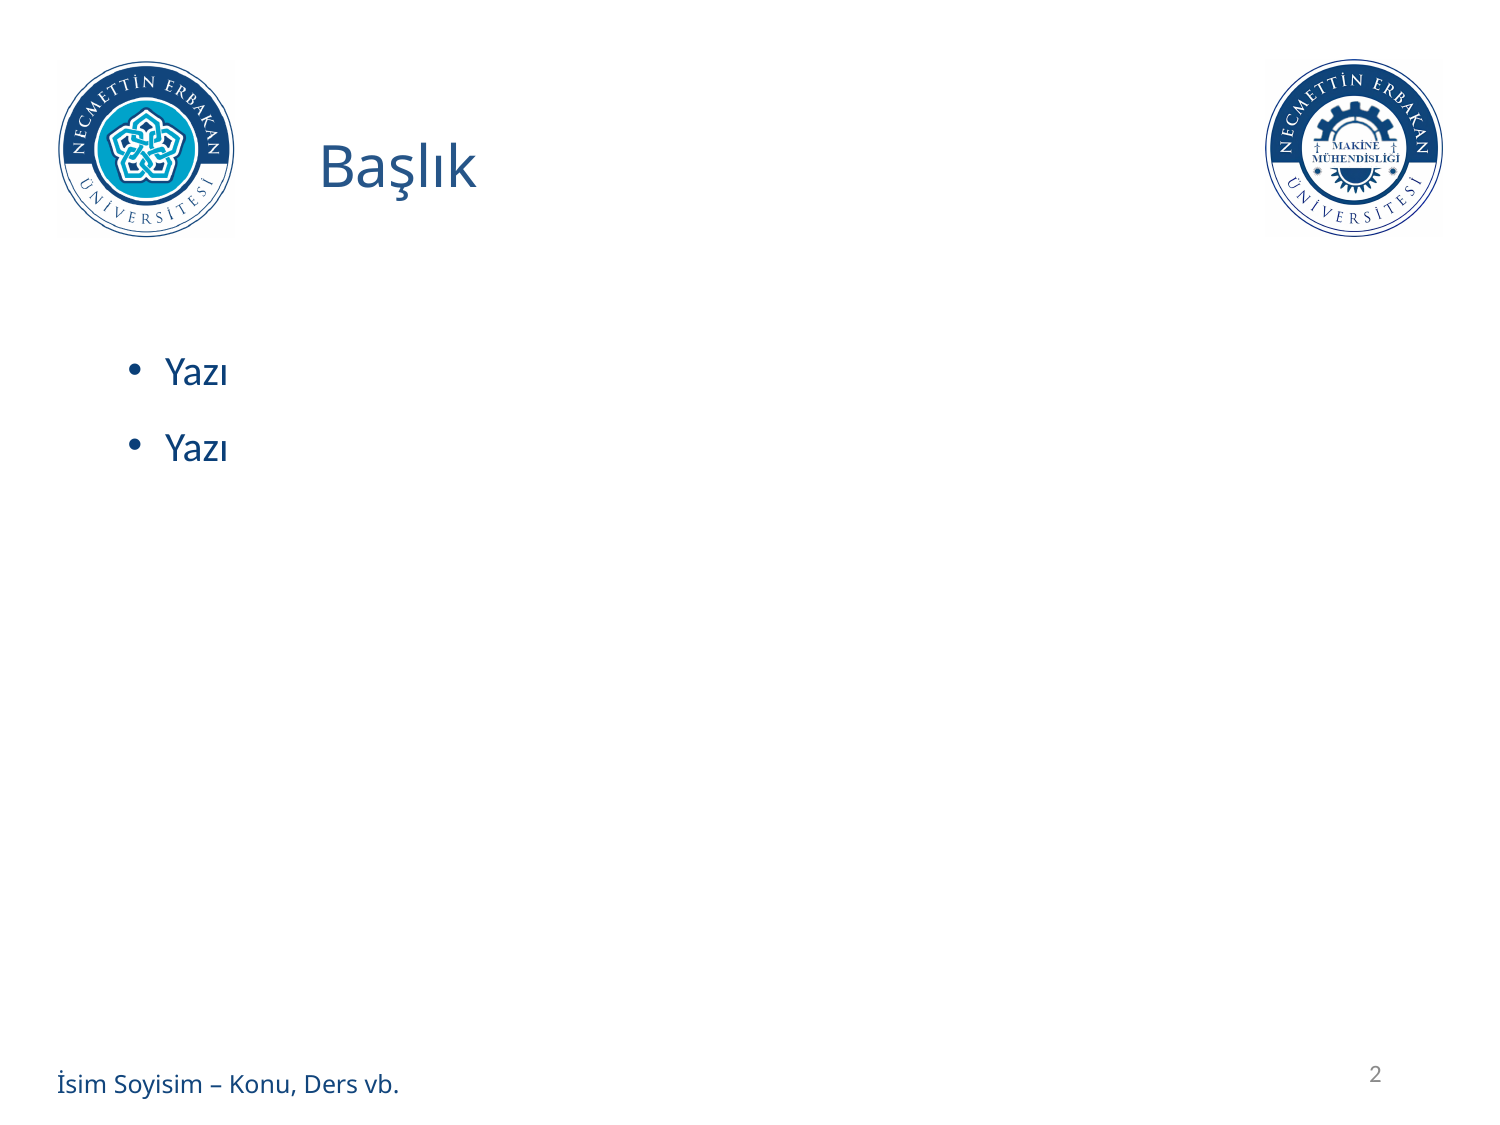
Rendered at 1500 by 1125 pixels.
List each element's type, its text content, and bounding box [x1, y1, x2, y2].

picture [57, 60, 235, 238]
list Yazı Yazı [112, 331, 1459, 1045]
picture [1265, 59, 1443, 237]
slide_number 2 [1059, 1042, 1397, 1103]
title Başlık [303, 59, 1397, 278]
text_box İsim Soyisim – Konu, Ders vb. [42, 1061, 415, 1106]
